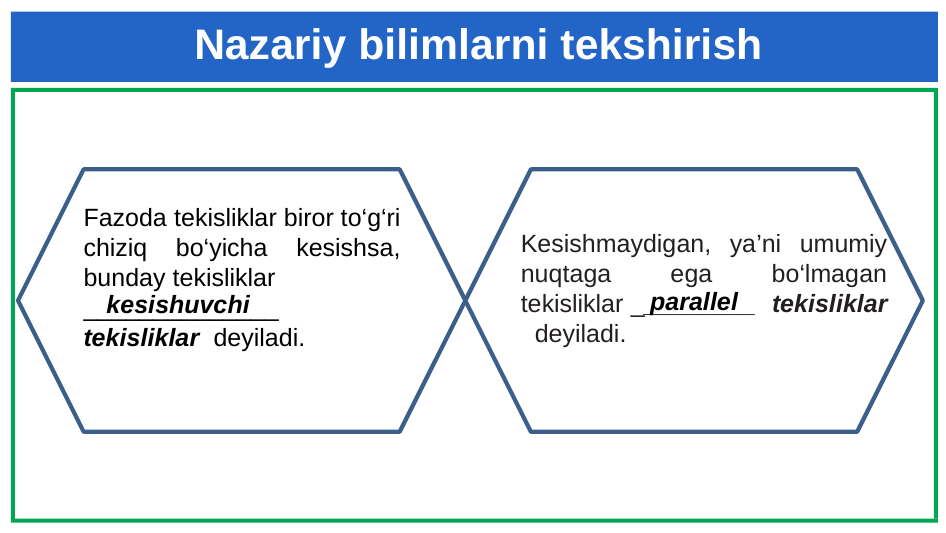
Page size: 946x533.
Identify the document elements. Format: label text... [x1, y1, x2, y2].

list [22, 103, 923, 505]
title Nazariy bilimlarni tekshirish [49, 16, 897, 69]
text_box [16, 167, 468, 434]
text_box Kesishmaydigan, ya’ni umumiy nuqtaga ega bo‘lmagan tekisliklar _________ tekisliklar deyiladi. [503, 220, 904, 355]
text_box parallel [635, 277, 761, 323]
